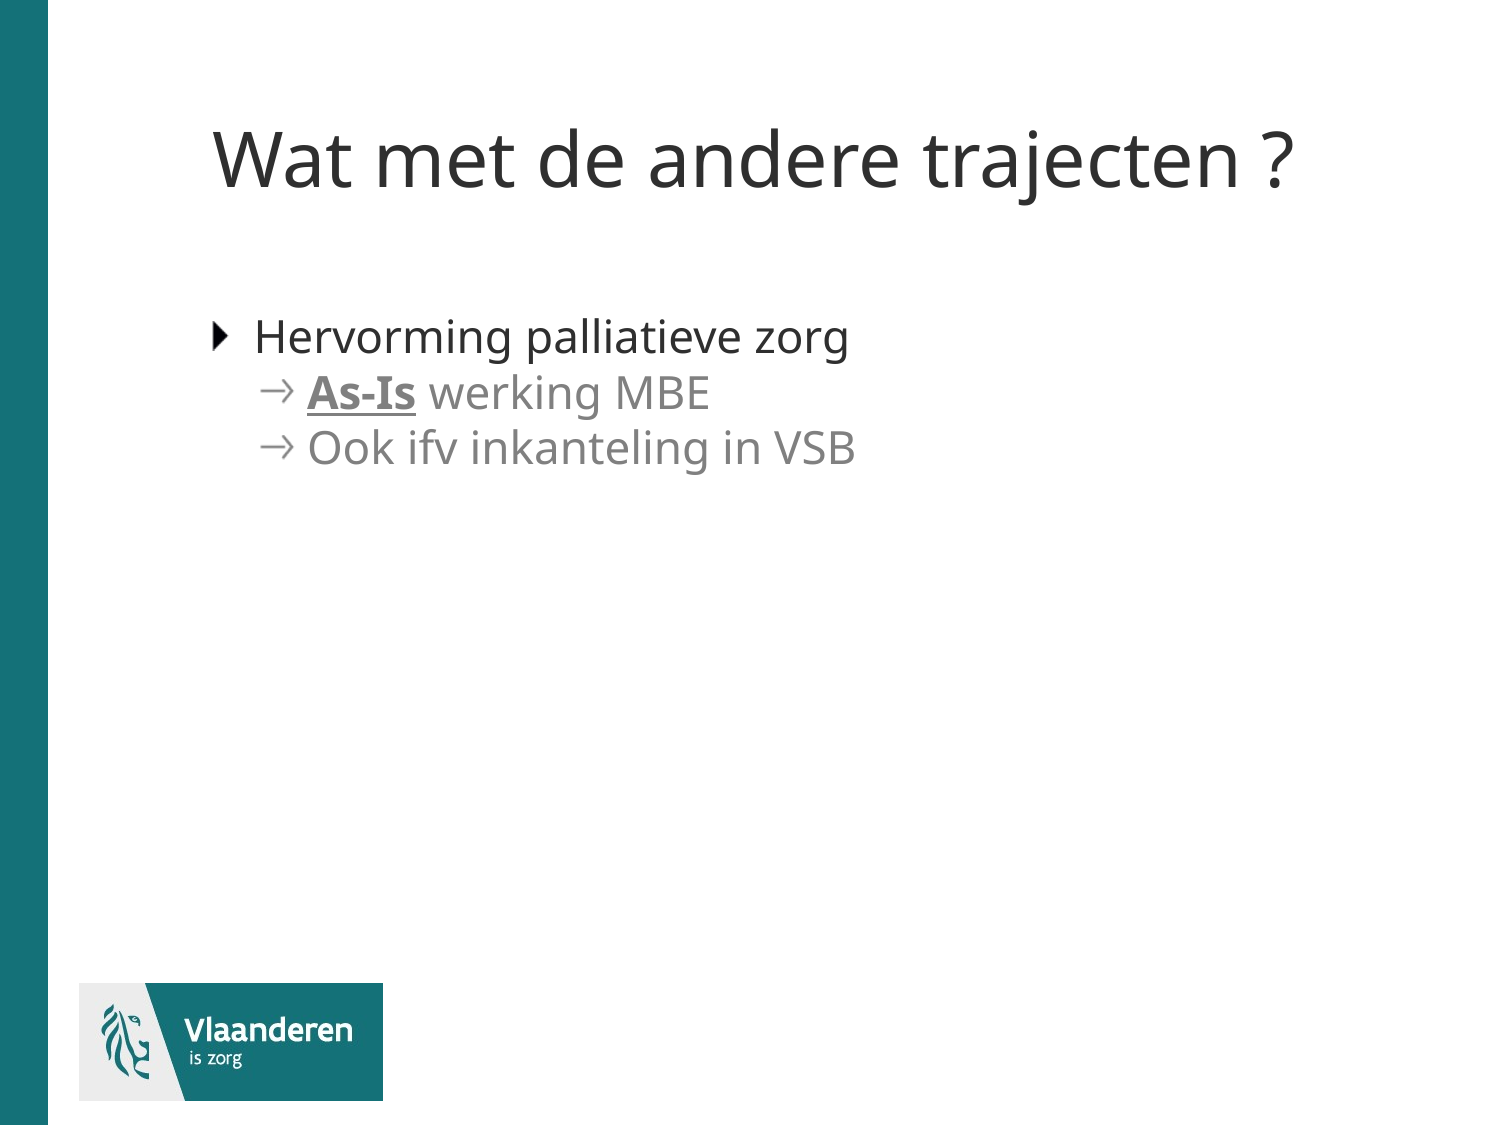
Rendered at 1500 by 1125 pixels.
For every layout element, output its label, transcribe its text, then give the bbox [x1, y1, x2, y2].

picture [79, 983, 383, 1101]
picture [259, 379, 307, 404]
picture [259, 435, 307, 460]
title Wat met de andere trajecten ? [212, 124, 1430, 308]
list Hervorming palliatieve zorg As-Is werking MBE Ook ifv inkanteling in VSB [212, 314, 1430, 917]
picture [212, 321, 254, 351]
